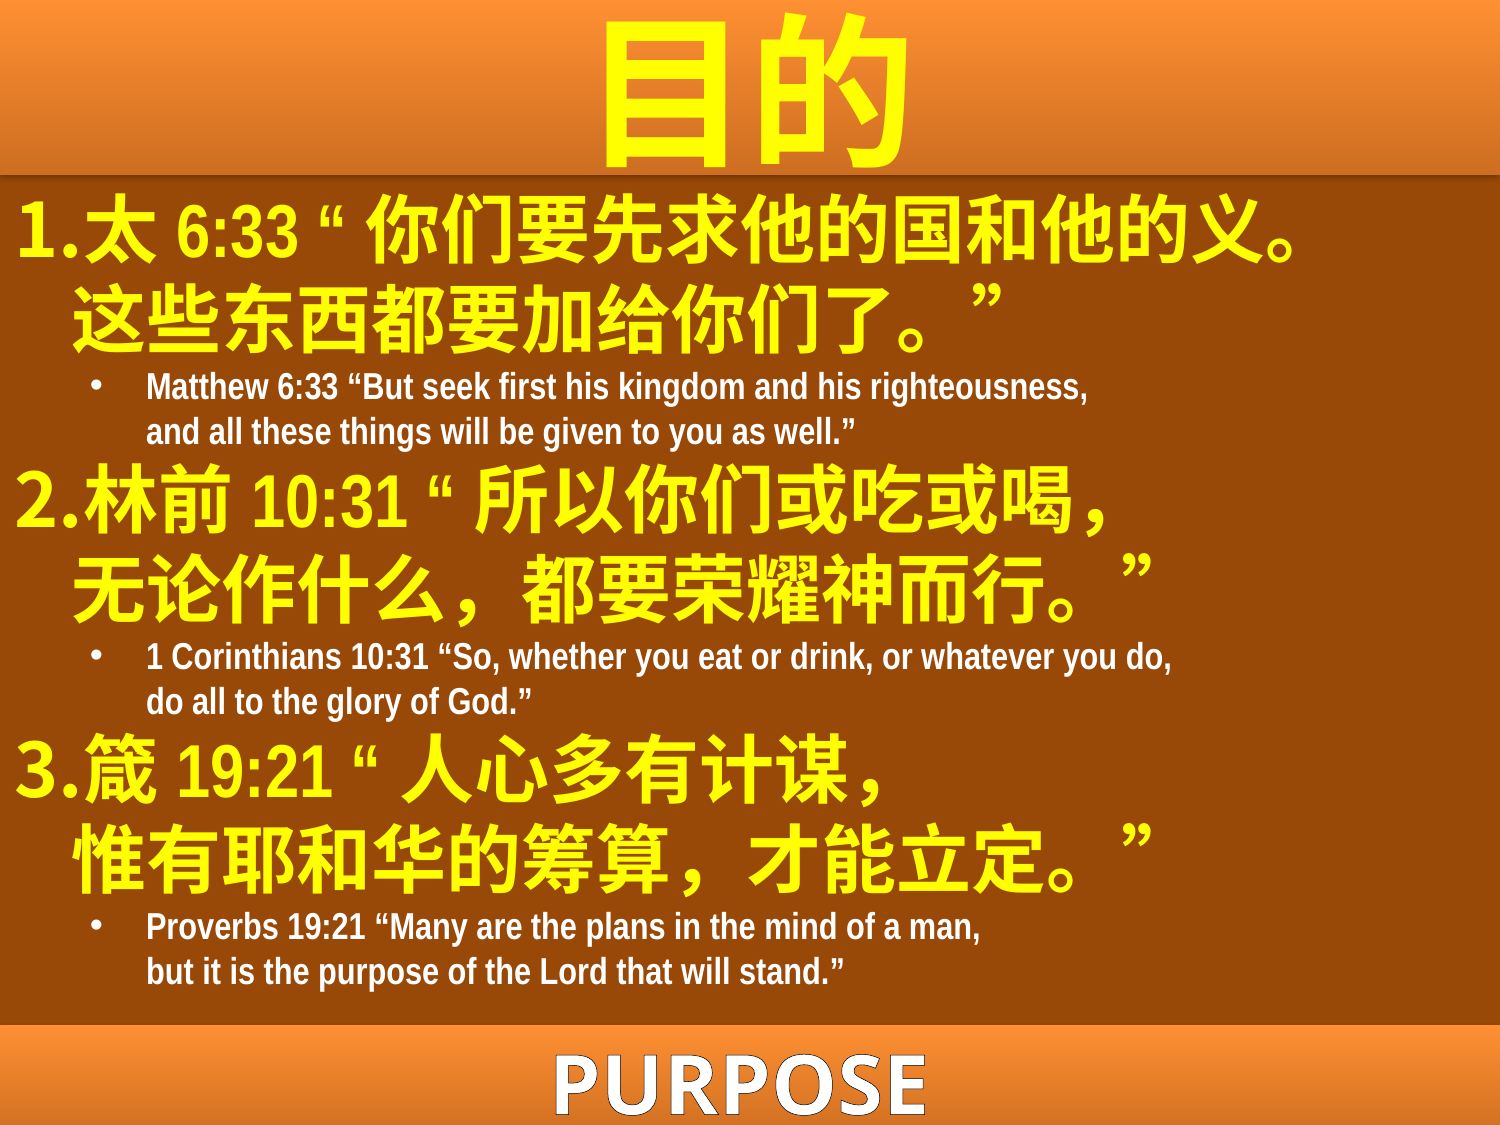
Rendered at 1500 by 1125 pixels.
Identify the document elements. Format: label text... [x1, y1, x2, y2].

text_box 太6:33 “你们要先求他的国和他的义。 这些东西都要加给你们了。” Matthew 6:33 “But seek first his kingdom and his righteousness, and all these things will be given to you as well.” 林前10:31 “所以你们或吃或喝， 无论作什么，都要荣耀神而行。” 1 Corinthians 10:31 “So, whether you eat or drink, or whatever you do, do all to the glory of God.” 箴19:21 “人心多有计谋， 惟有耶和华的筹算，才能立定。” Proverbs 19:21 “Many are the plans in the mind of a man, but it is the purpose of the Lord that will stand.” [0, 174, 1500, 1000]
text_box PURPOSE [0, 1025, 1500, 1125]
title 目的 [0, 0, 1500, 174]
